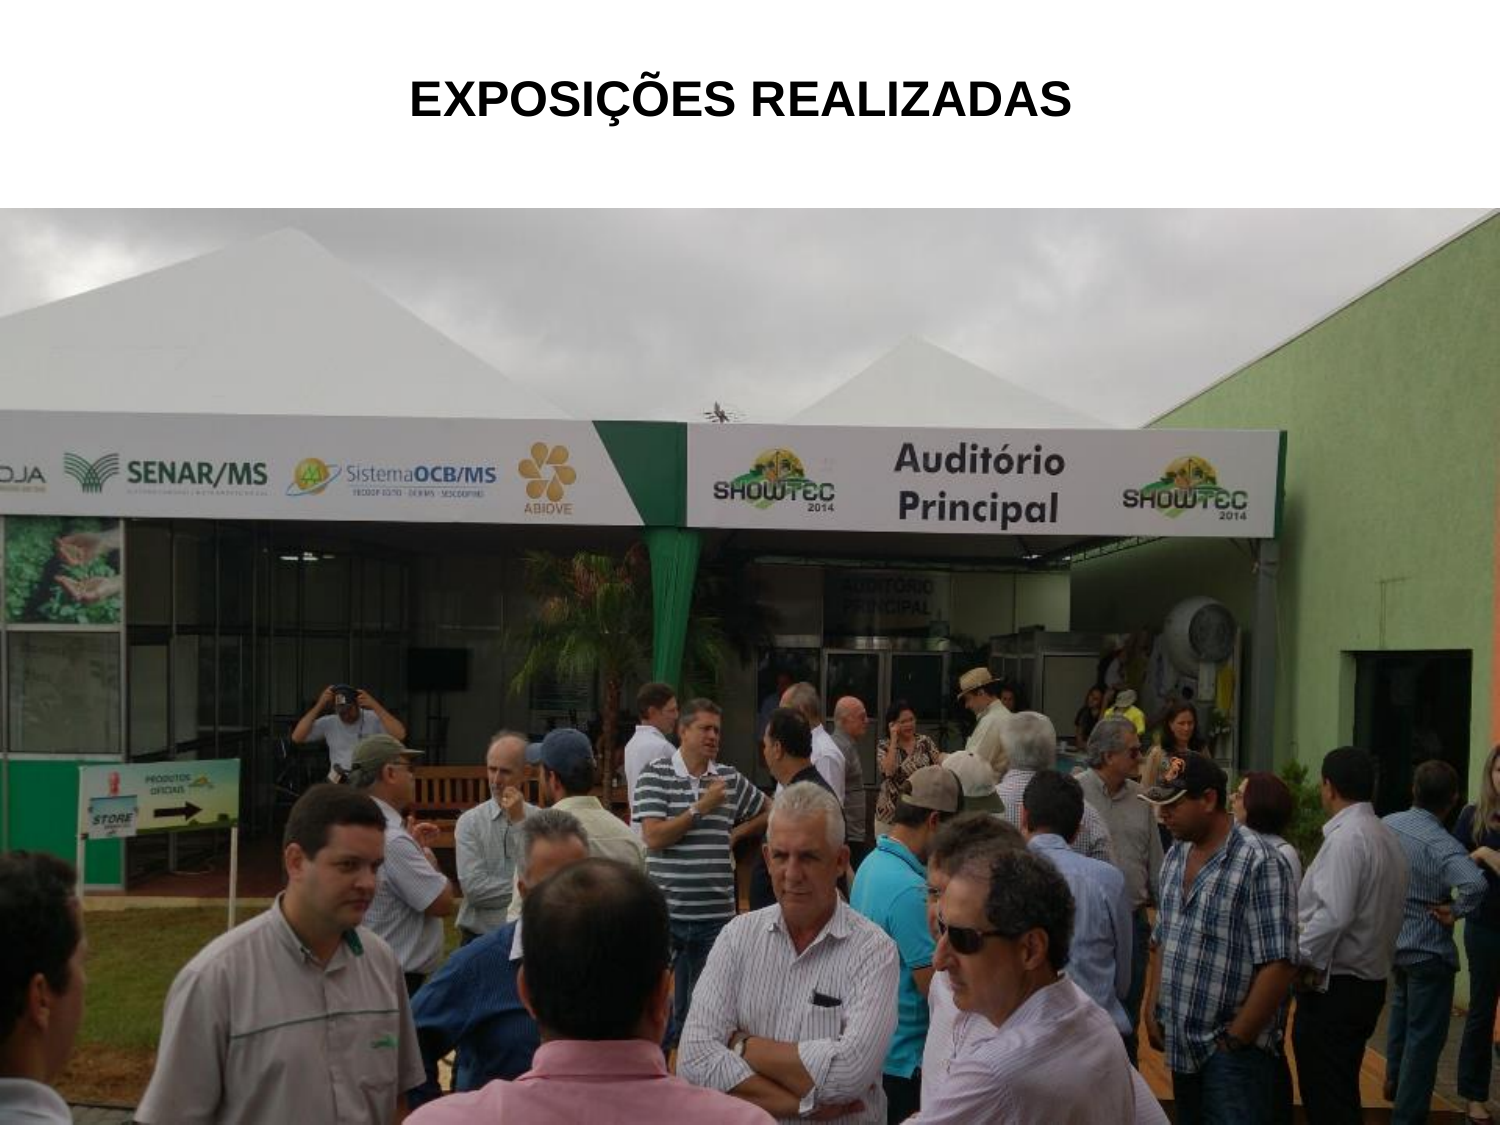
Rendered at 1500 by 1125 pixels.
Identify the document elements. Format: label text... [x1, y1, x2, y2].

picture [0, 208, 1500, 1125]
text_box EXPOSIÇÕES REALIZADAS [395, 59, 1093, 134]
